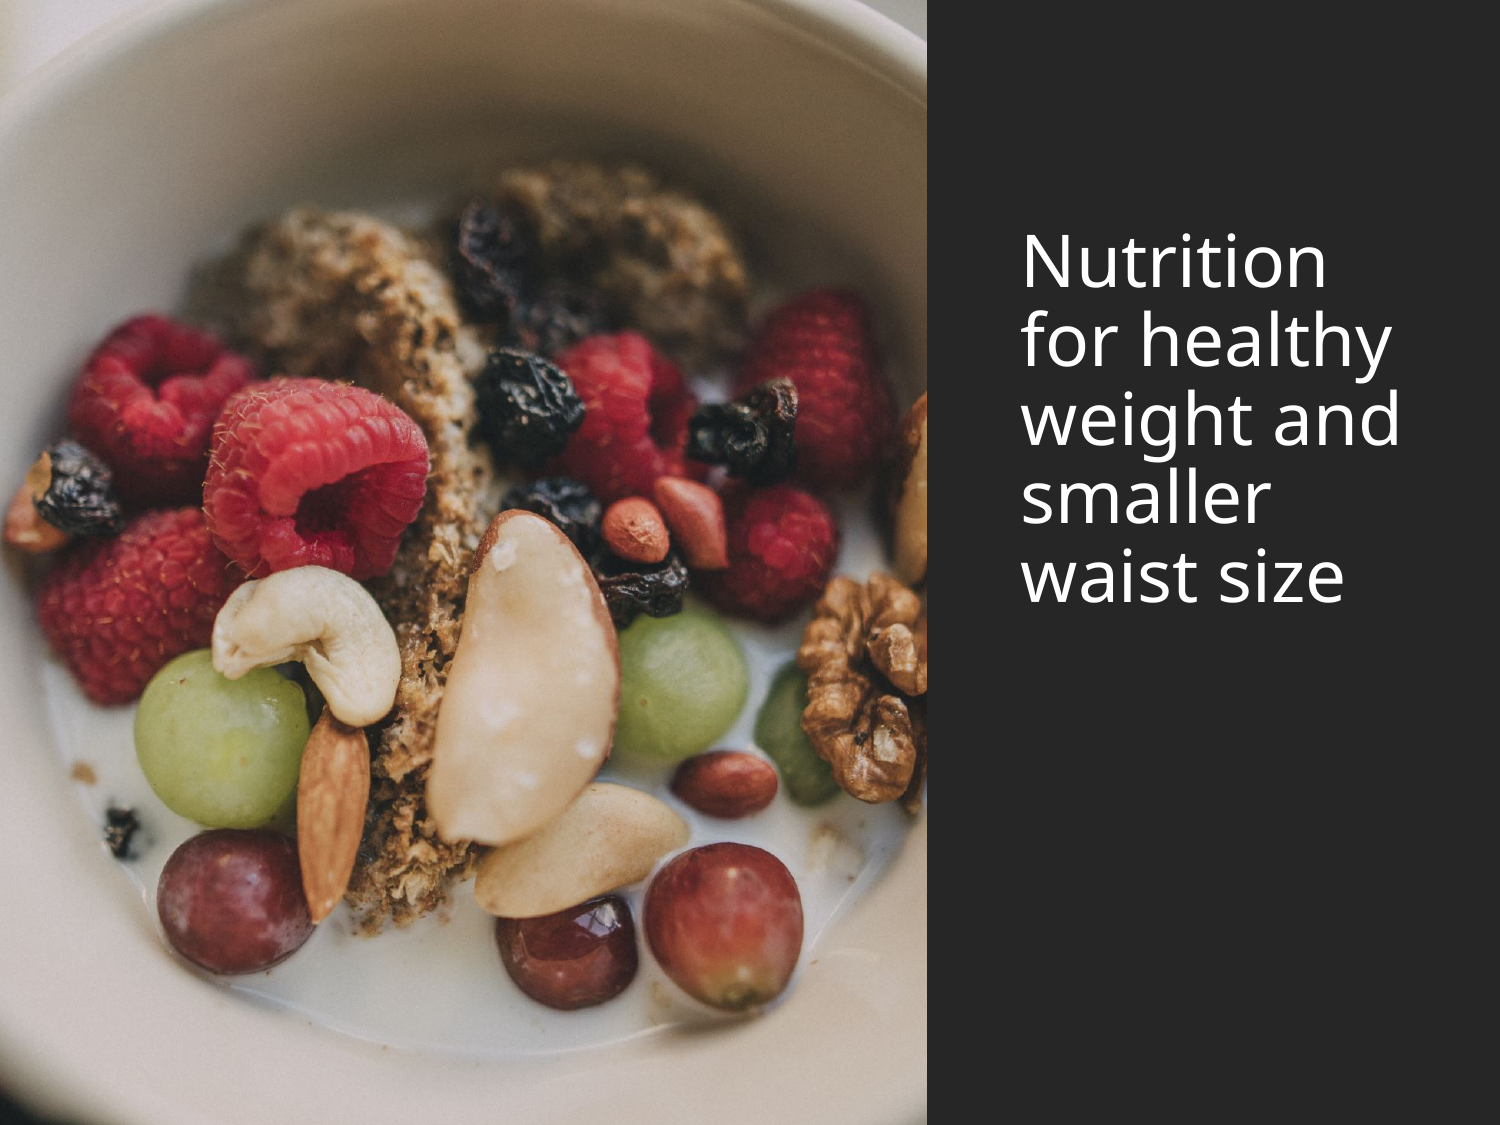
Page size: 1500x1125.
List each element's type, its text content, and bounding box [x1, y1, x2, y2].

text_box [927, 0, 1500, 1125]
title Nutrition for healthy weight and smaller waist size [1005, 104, 1422, 714]
picture [0, 0, 927, 1125]
